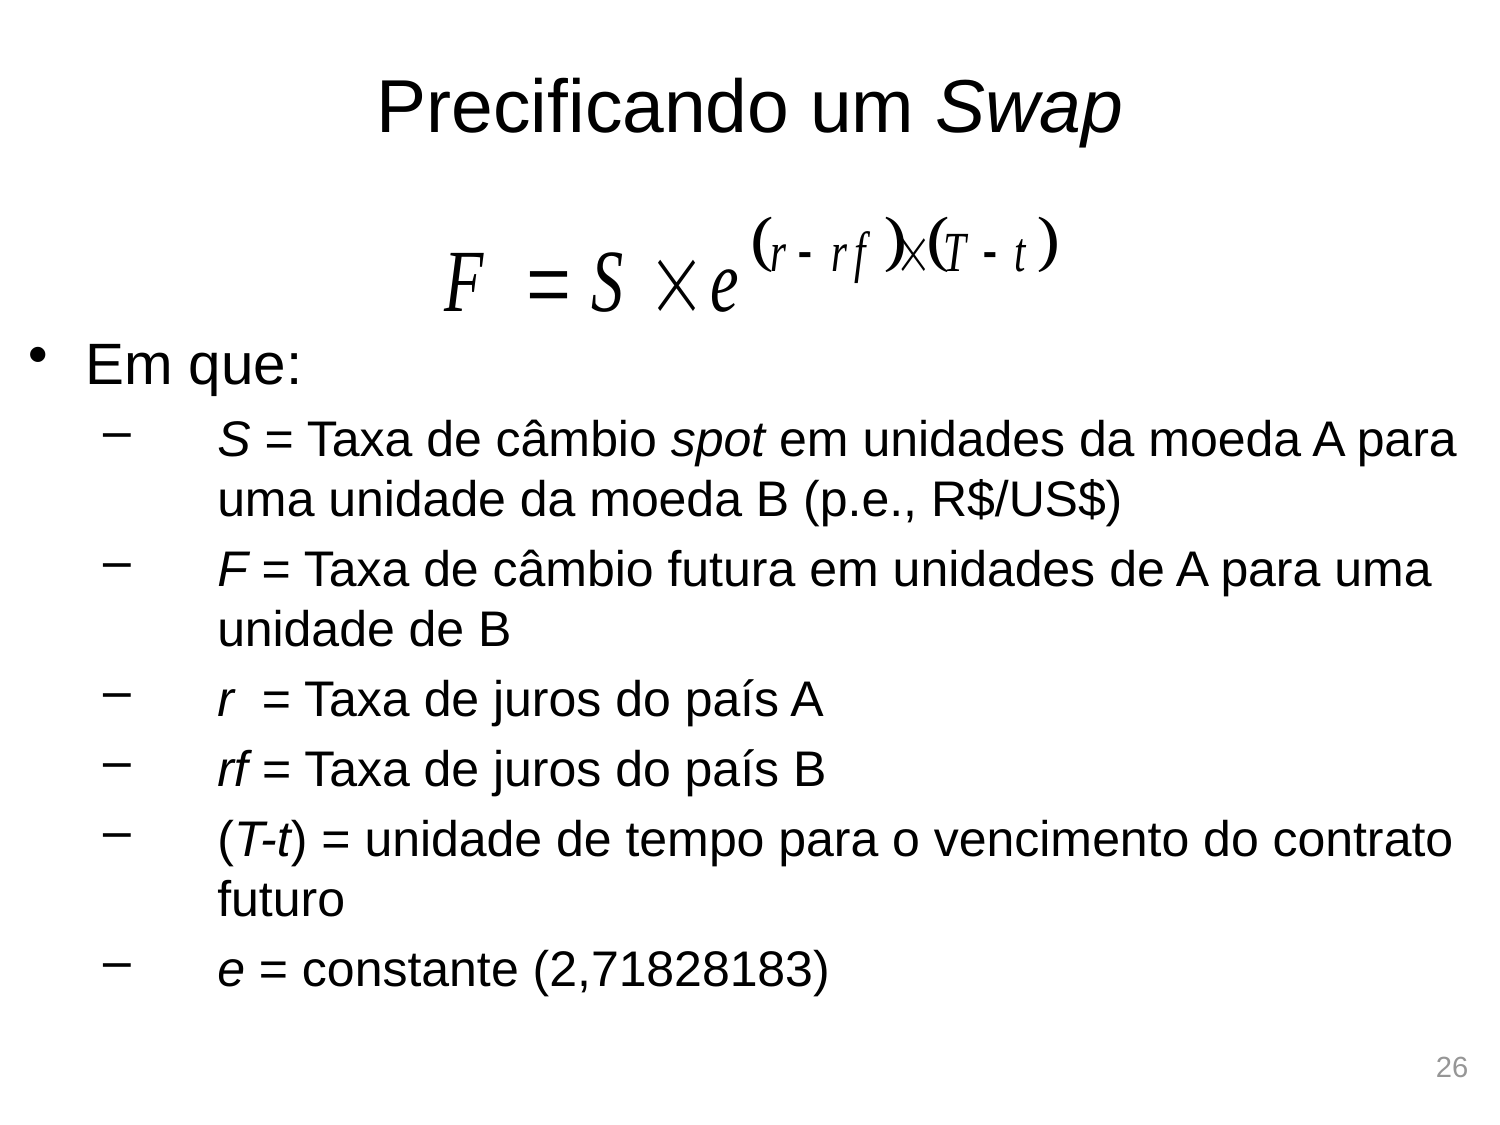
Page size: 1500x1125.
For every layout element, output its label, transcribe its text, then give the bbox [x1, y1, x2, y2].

slide_number 26 [1133, 1041, 1484, 1120]
title Precificando um Swap [75, 45, 1425, 161]
list Em que: S = Taxa de câmbio spot em unidades da moeda A para uma unidade da moeda B (p.e., R$/US$) F = Taxa de câmbio futura em unidades de A para uma unidade de B r = Taxa de juros do país A rf = Taxa de juros do país B (T-t) = unidade de tempo para o vencimento do contrato futuro e = constante (2,71828183) [14, 319, 1482, 822]
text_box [427, 206, 1066, 330]
